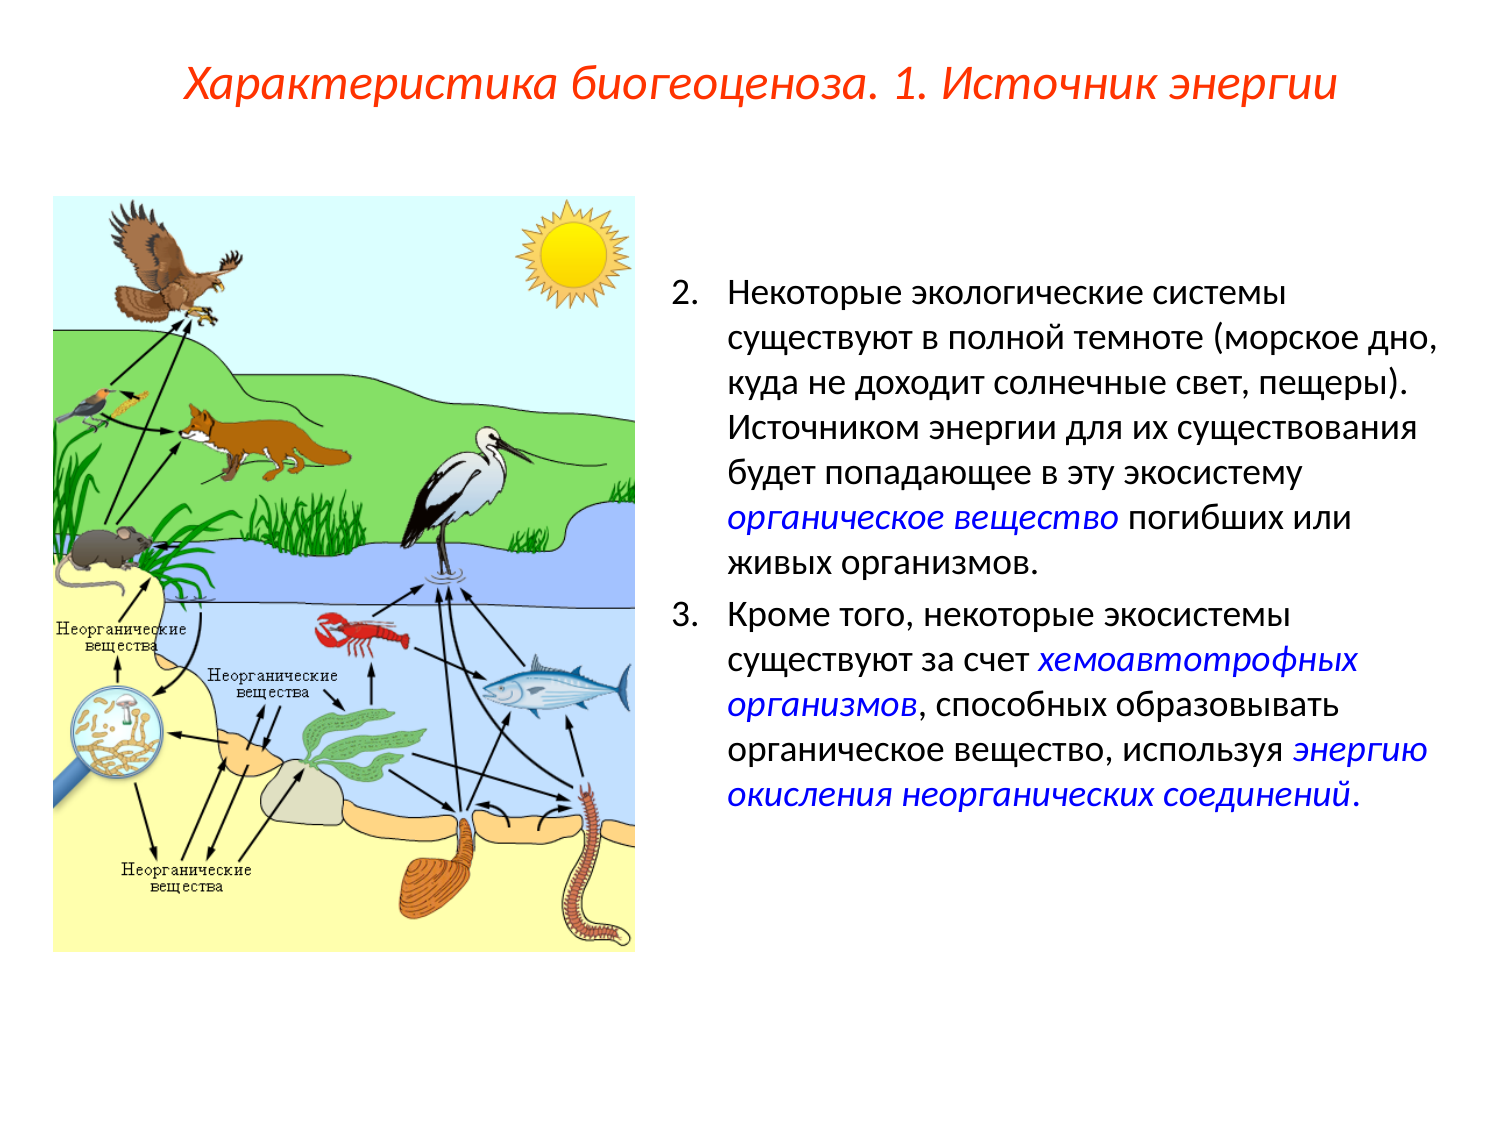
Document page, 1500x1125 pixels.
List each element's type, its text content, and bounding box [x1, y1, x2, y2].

text_box Некоторые экологические системы существуют в полной темноте (морское дно, куда не доходит солнечные свет, пещеры). Источником энергии для их существования будет попадающее в эту экосистему органическое вещество погибших или живых организмов. Кроме того, некоторые экосистемы существуют за счет хемоавтотрофных организмов, способных образовывать органическое вещество, используя энергию окисления неорганических соединений. [656, 259, 1466, 822]
picture [52, 196, 635, 953]
text_box Характеристика биогеоценоза. 1. Источник энергии [100, 42, 1424, 118]
